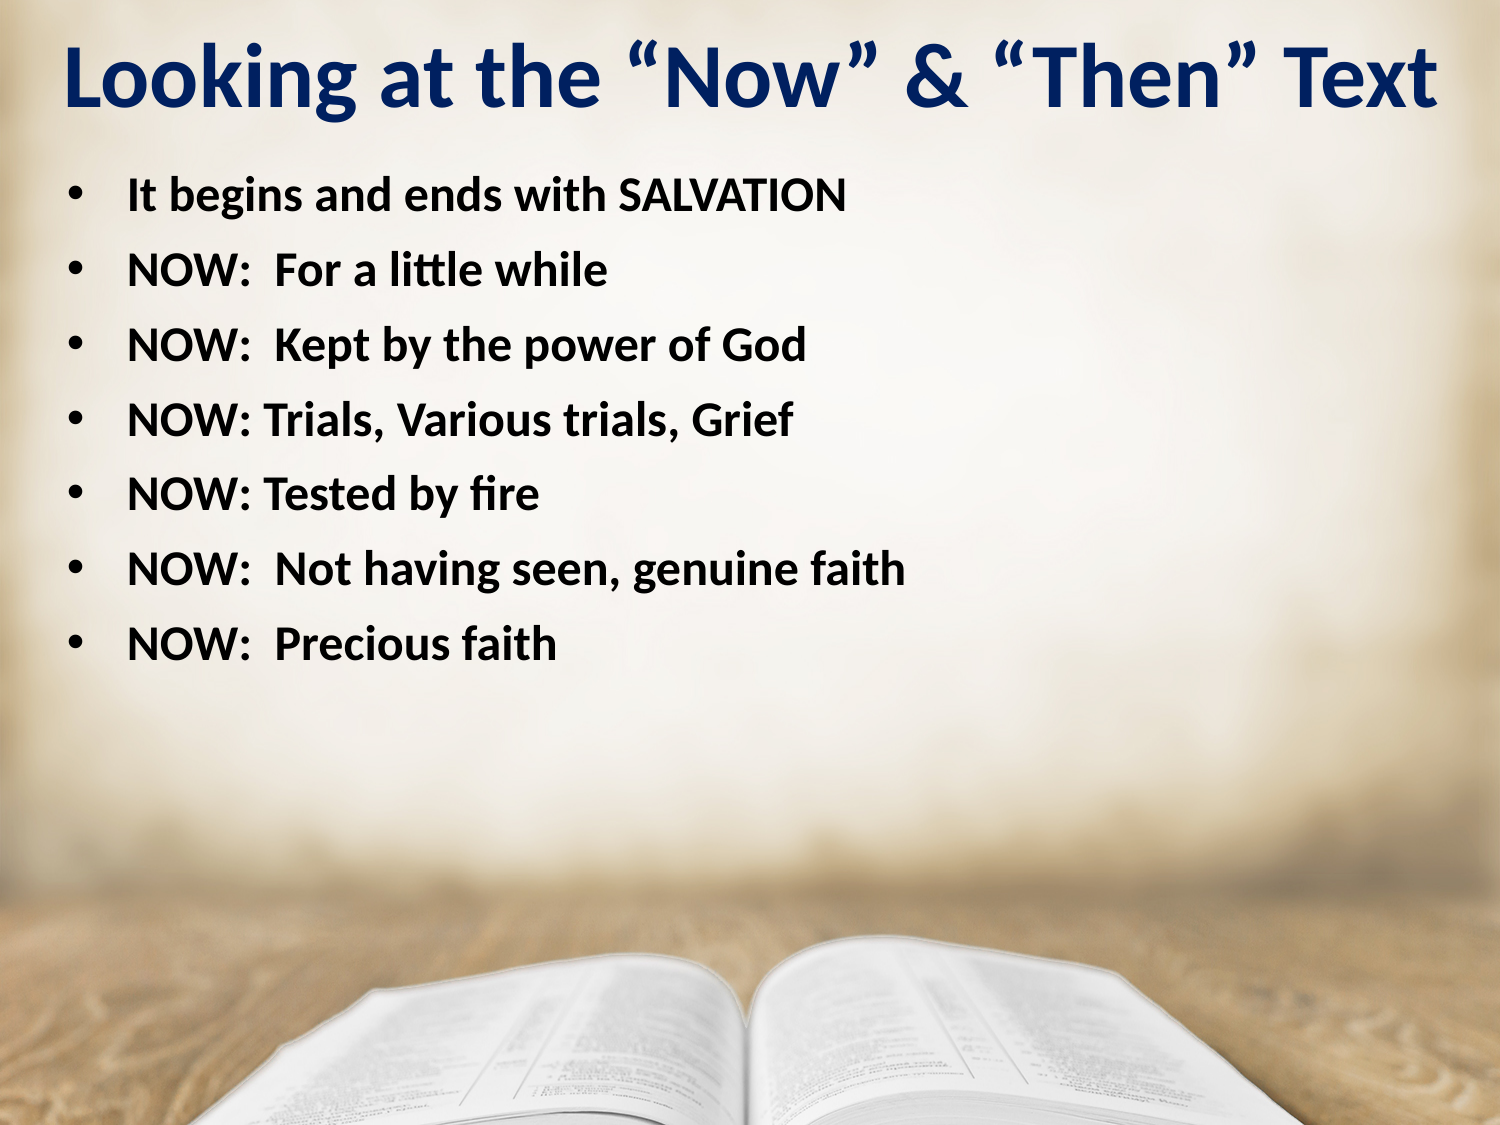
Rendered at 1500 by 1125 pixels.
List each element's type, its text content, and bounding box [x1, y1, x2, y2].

picture [0, 0, 1500, 1125]
title Looking at the “Now” & “Then” Text [39, 14, 1466, 143]
list It begins and ends with SALVATION NOW: For a little while NOW: Kept by the power of God NOW: Trials, Various trials, Grief NOW: Tested by fire NOW: Not having seen, genuine faith NOW: Precious faith [51, 160, 1487, 1095]
